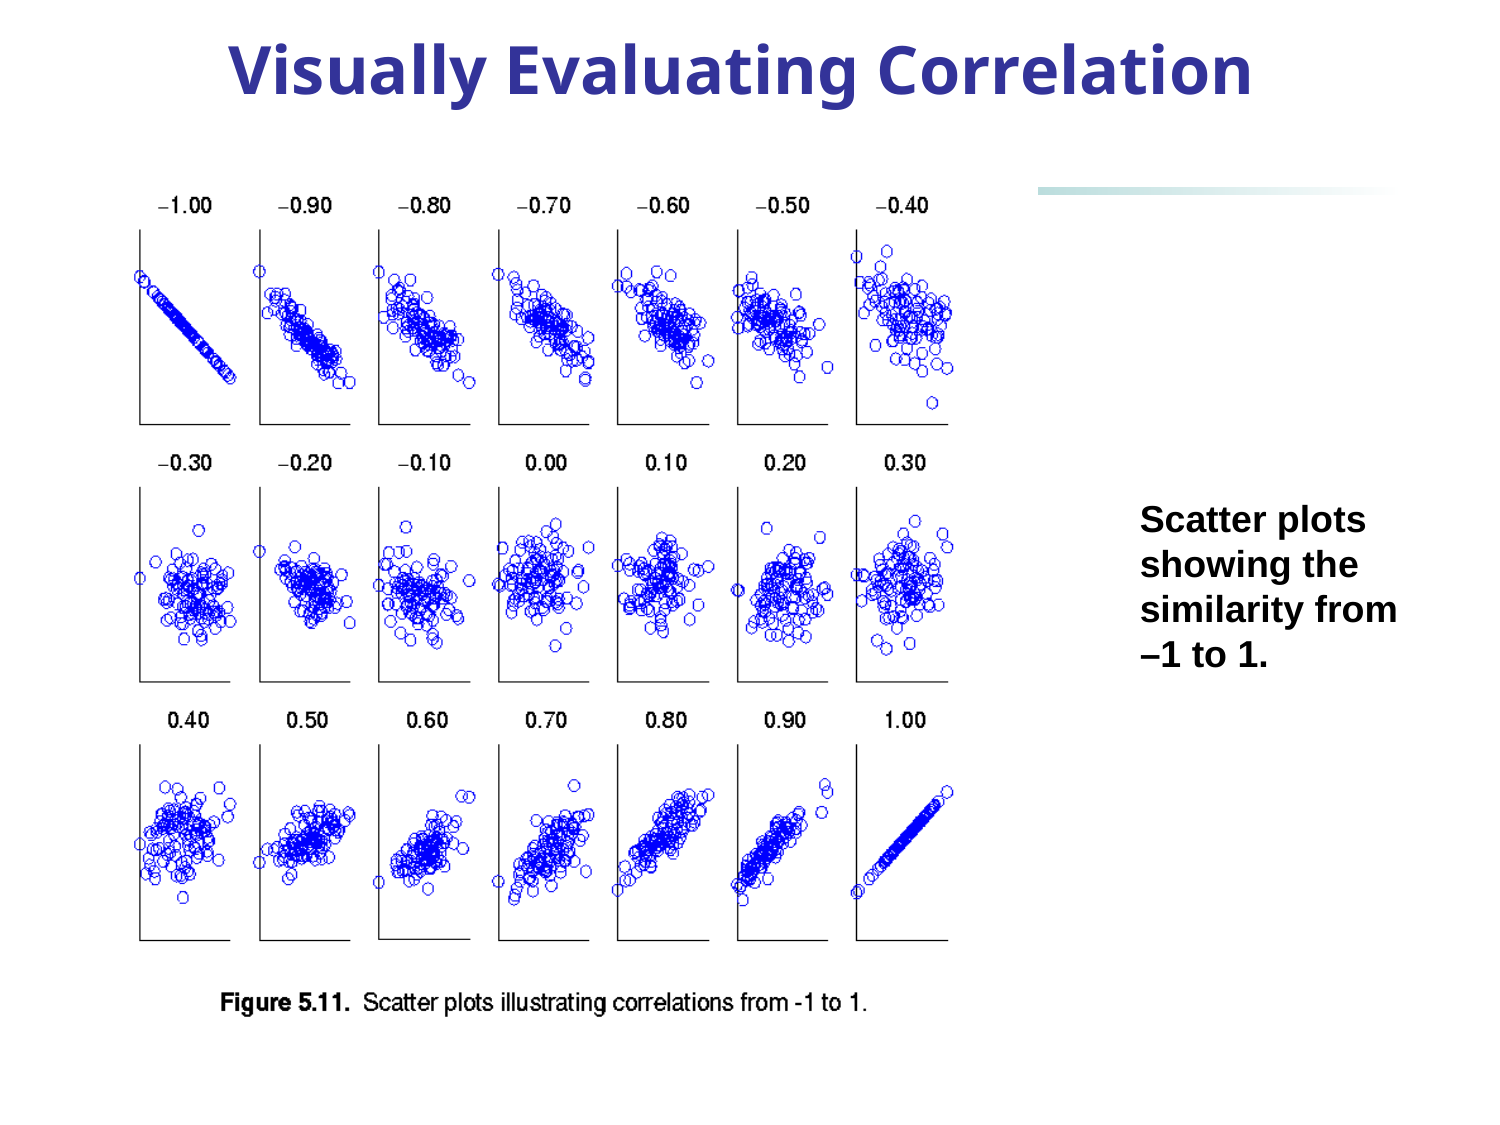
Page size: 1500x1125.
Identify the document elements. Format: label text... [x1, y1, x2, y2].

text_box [37, 162, 1038, 1046]
text_box Scatter plots showing the similarity from –1 to 1. [1124, 487, 1425, 683]
title Visually Evaluating Correlation [62, 24, 1421, 116]
